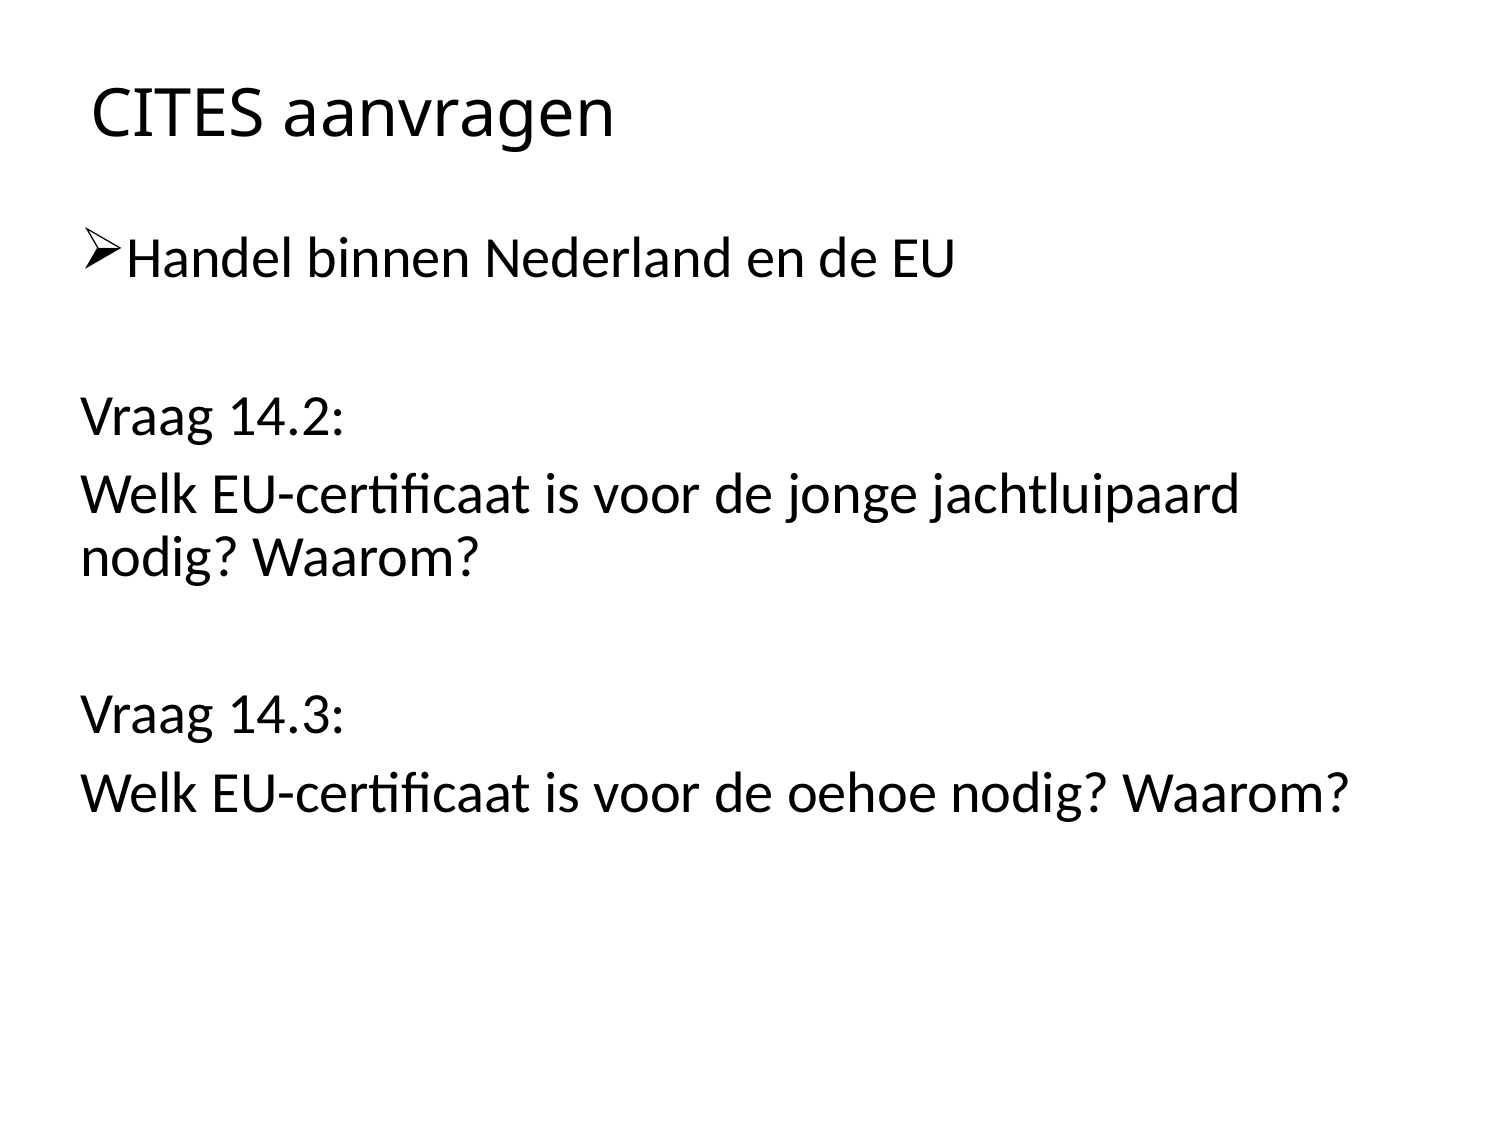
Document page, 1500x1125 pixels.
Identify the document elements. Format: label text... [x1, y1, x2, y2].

title CITES aanvragen [75, 45, 1425, 185]
list Handel binnen Nederland en de EU Vraag 14.2: Welk EU-certificaat is voor de jonge jachtluipaard nodig? Waarom? Vraag 14.3: Welk EU-certificaat is voor de oehoe nodig? Waarom? [64, 219, 1415, 911]
